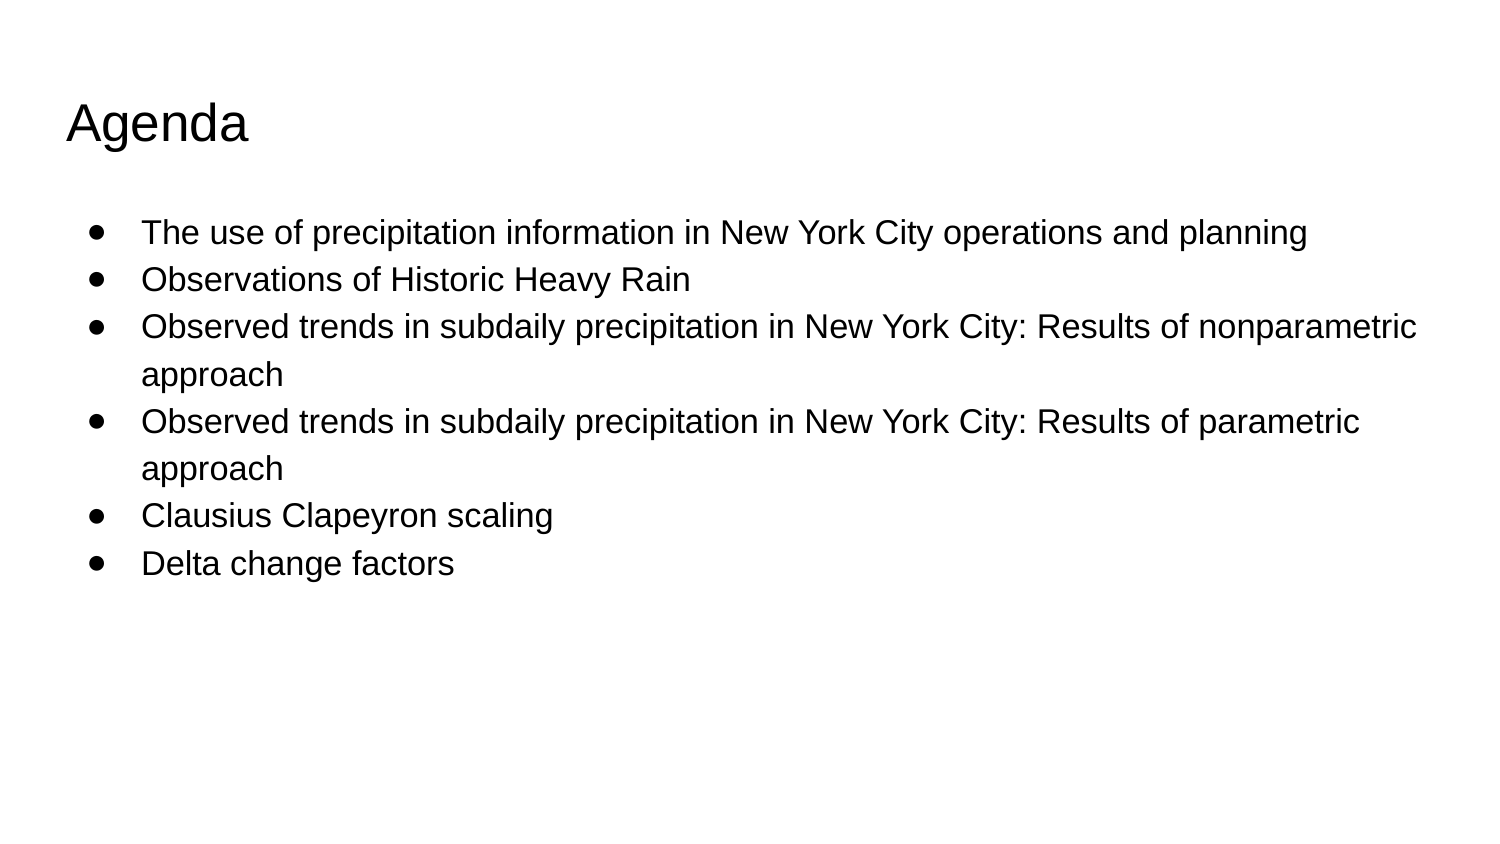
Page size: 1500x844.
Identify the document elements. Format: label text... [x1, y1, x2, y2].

list The use of precipitation information in New York City operations and planning Observations of Historic Heavy Rain Observed trends in subdaily precipitation in New York City: Results of nonparametric approach Observed trends in subdaily precipitation in New York City: Results of parametric approach Clausius Clapeyron scaling Delta change factors [51, 189, 1449, 750]
title Agenda [51, 72, 1449, 167]
